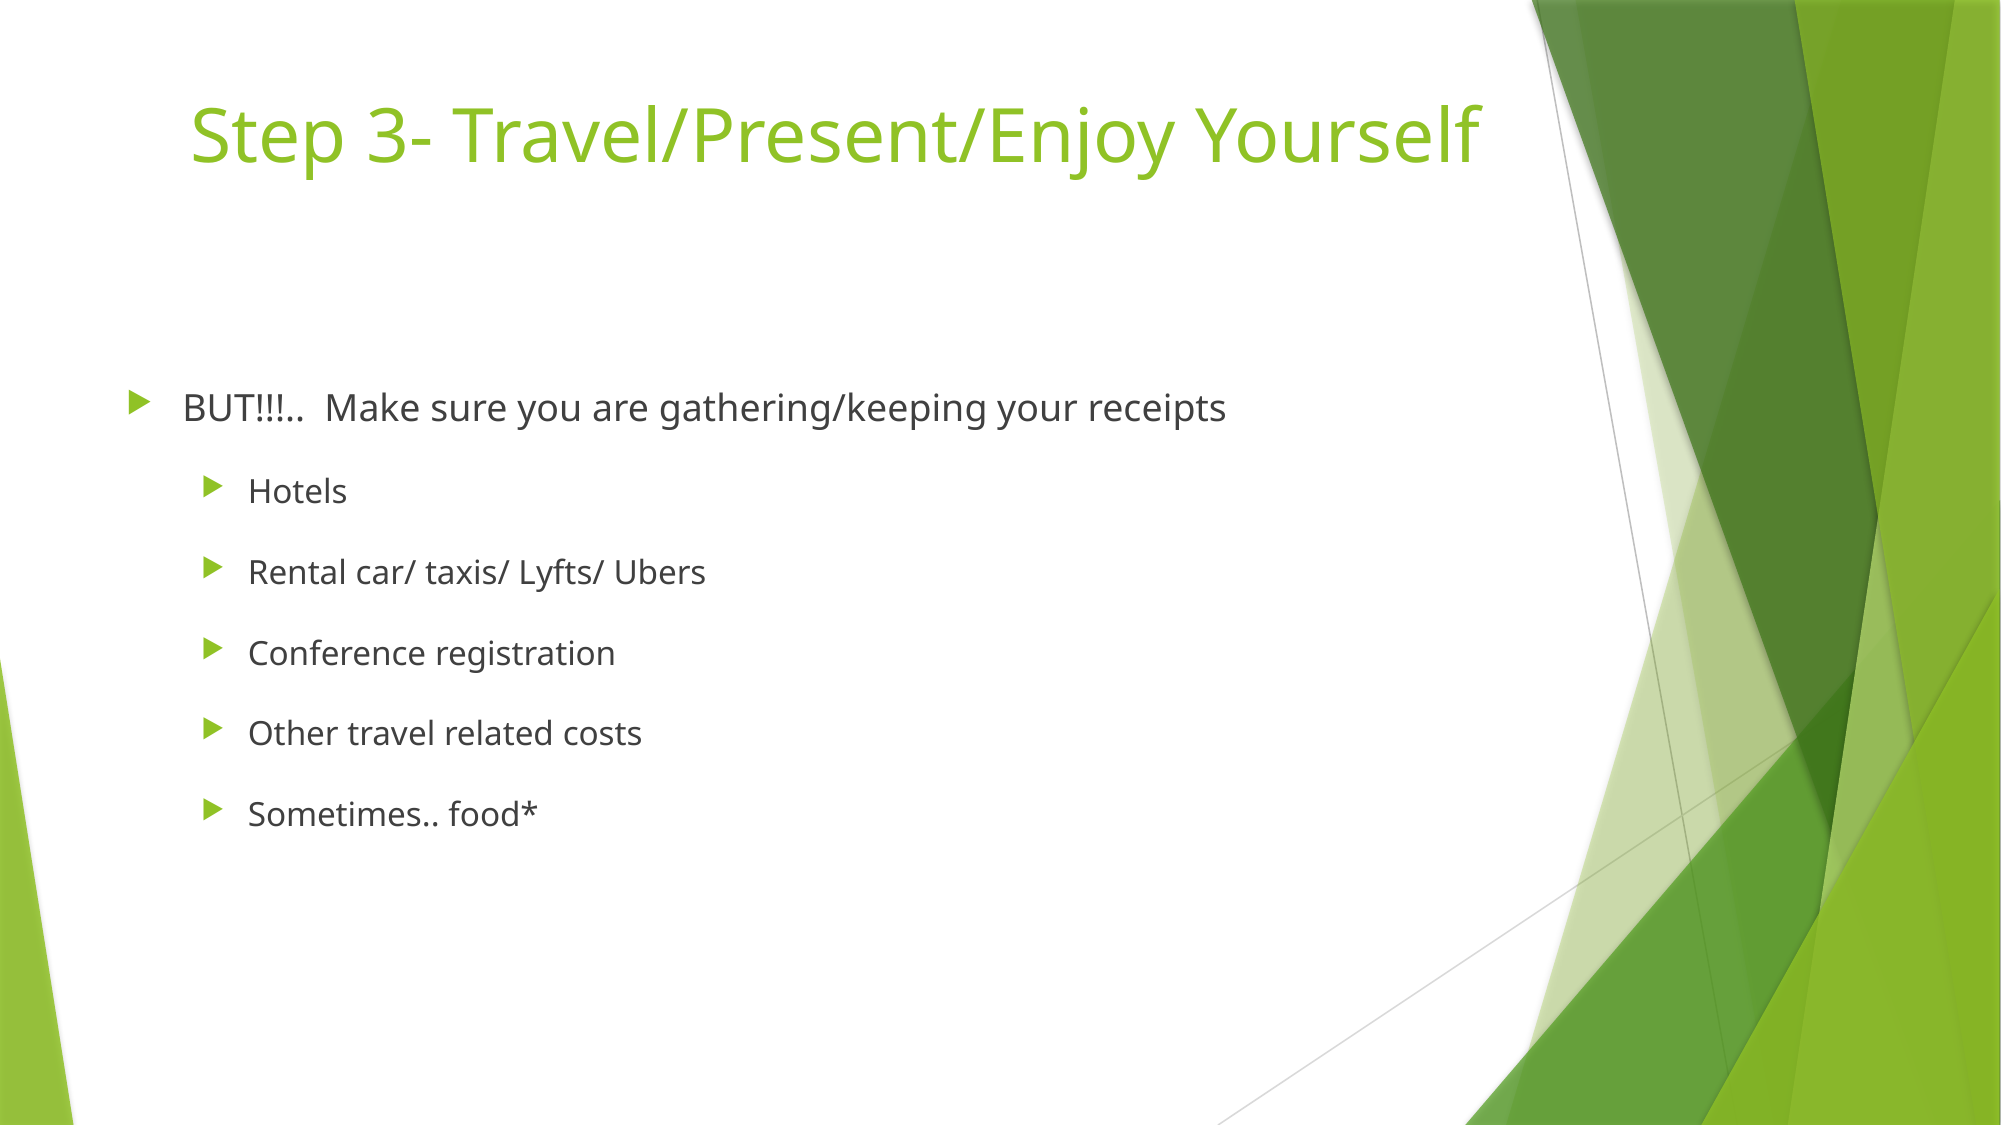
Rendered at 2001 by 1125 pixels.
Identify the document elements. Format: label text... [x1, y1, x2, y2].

title Step 3- Travel/Present/Enjoy Yourself [175, 79, 1881, 344]
list BUT!!!.. Make sure you are gathering/keeping your receipts Hotels Rental car/ taxis/ Lyfts/ Ubers Conference registration Other travel related costs Sometimes.. food* [111, 354, 1522, 992]
